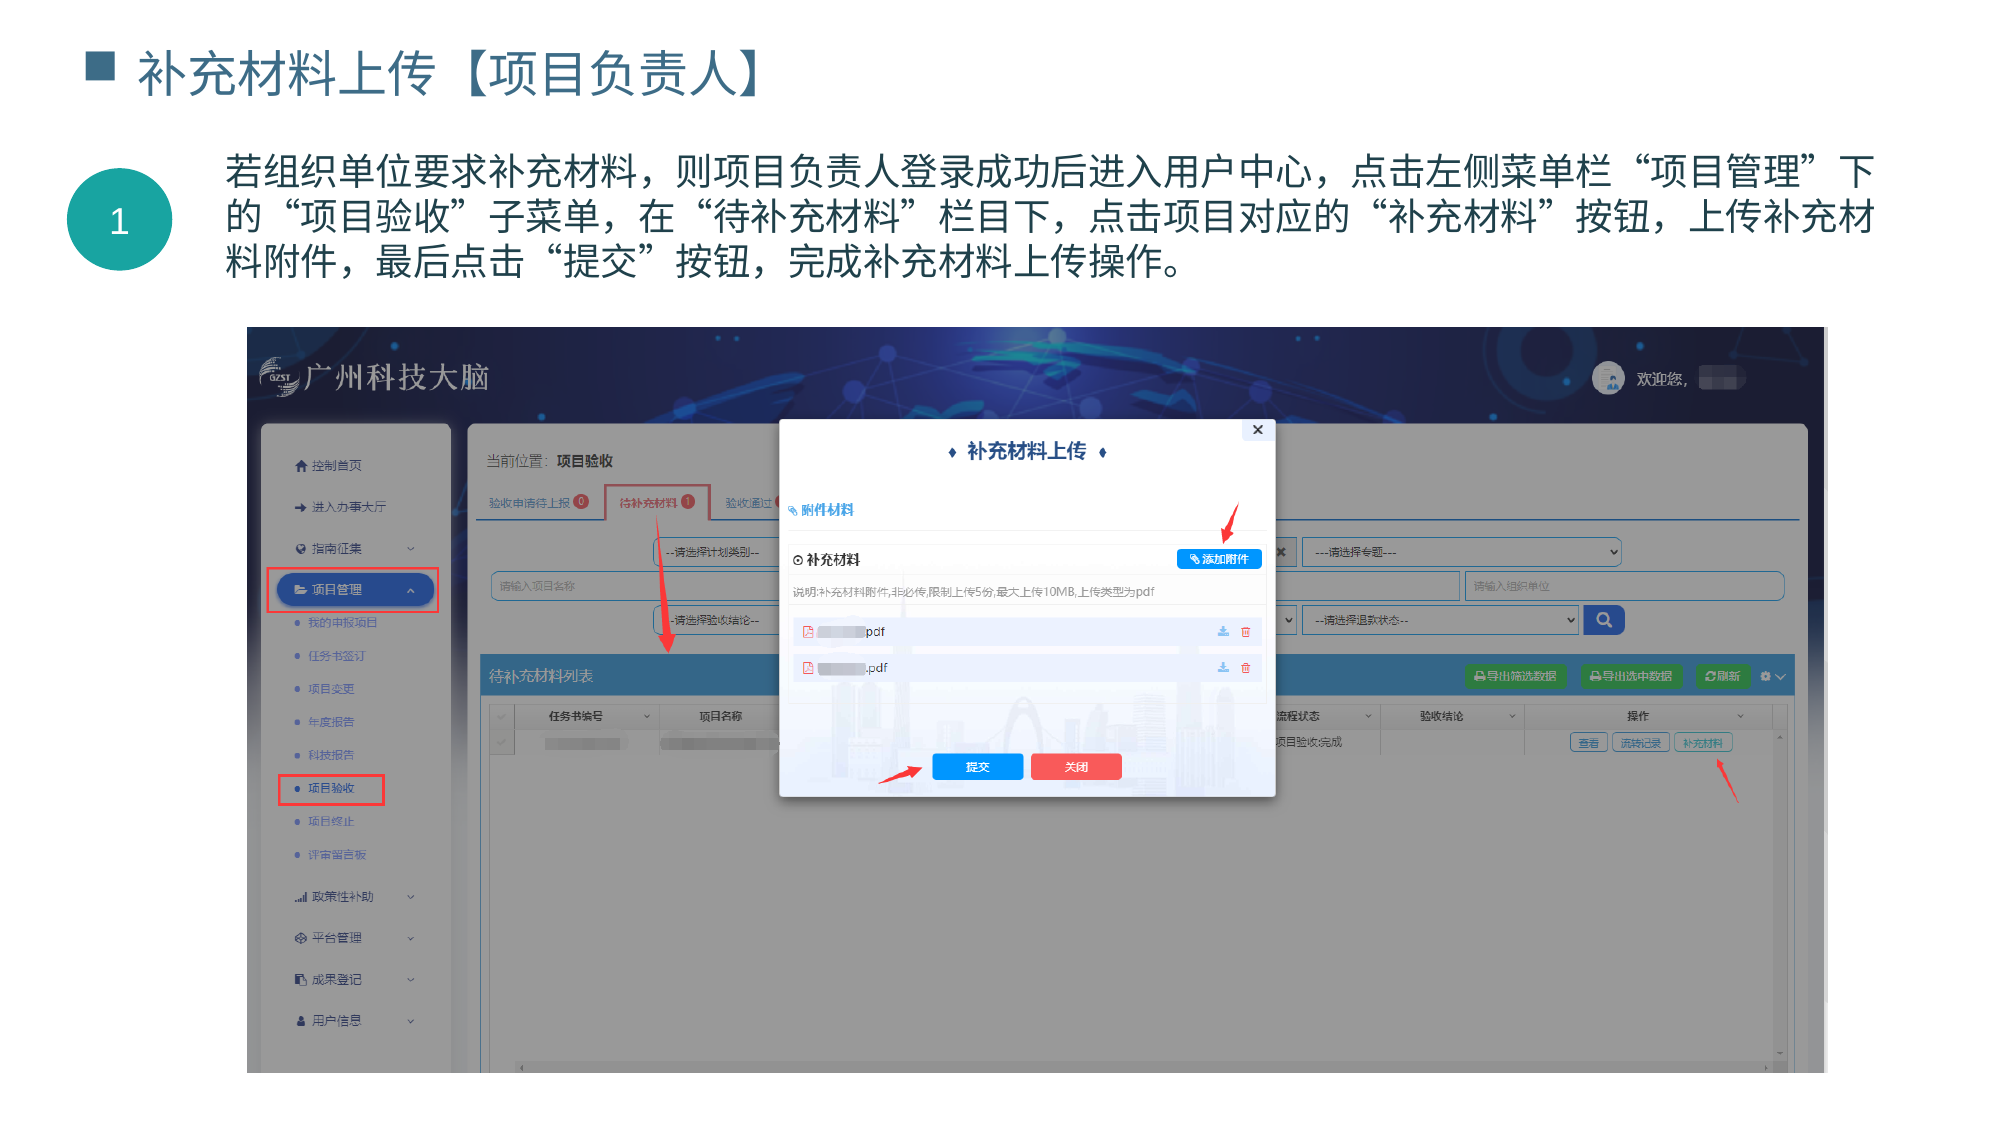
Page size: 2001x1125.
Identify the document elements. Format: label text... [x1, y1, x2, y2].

text_box 1 [66, 168, 173, 271]
picture [247, 327, 1828, 1073]
text_box 补充材料上传【项目负责人】 [66, 35, 1143, 110]
text_box 若组织单位要求补充材料，则项目负责人登录成功后进入用户中心，点击左侧菜单栏“项目管理”下的“项目验收”子菜单，在“待补充材料”栏目下，点击项目对应的“补充材料”按钮，上传补充材料附件，最后点击“提交”按钮，完成补充材料上传操作。 [210, 140, 1915, 298]
